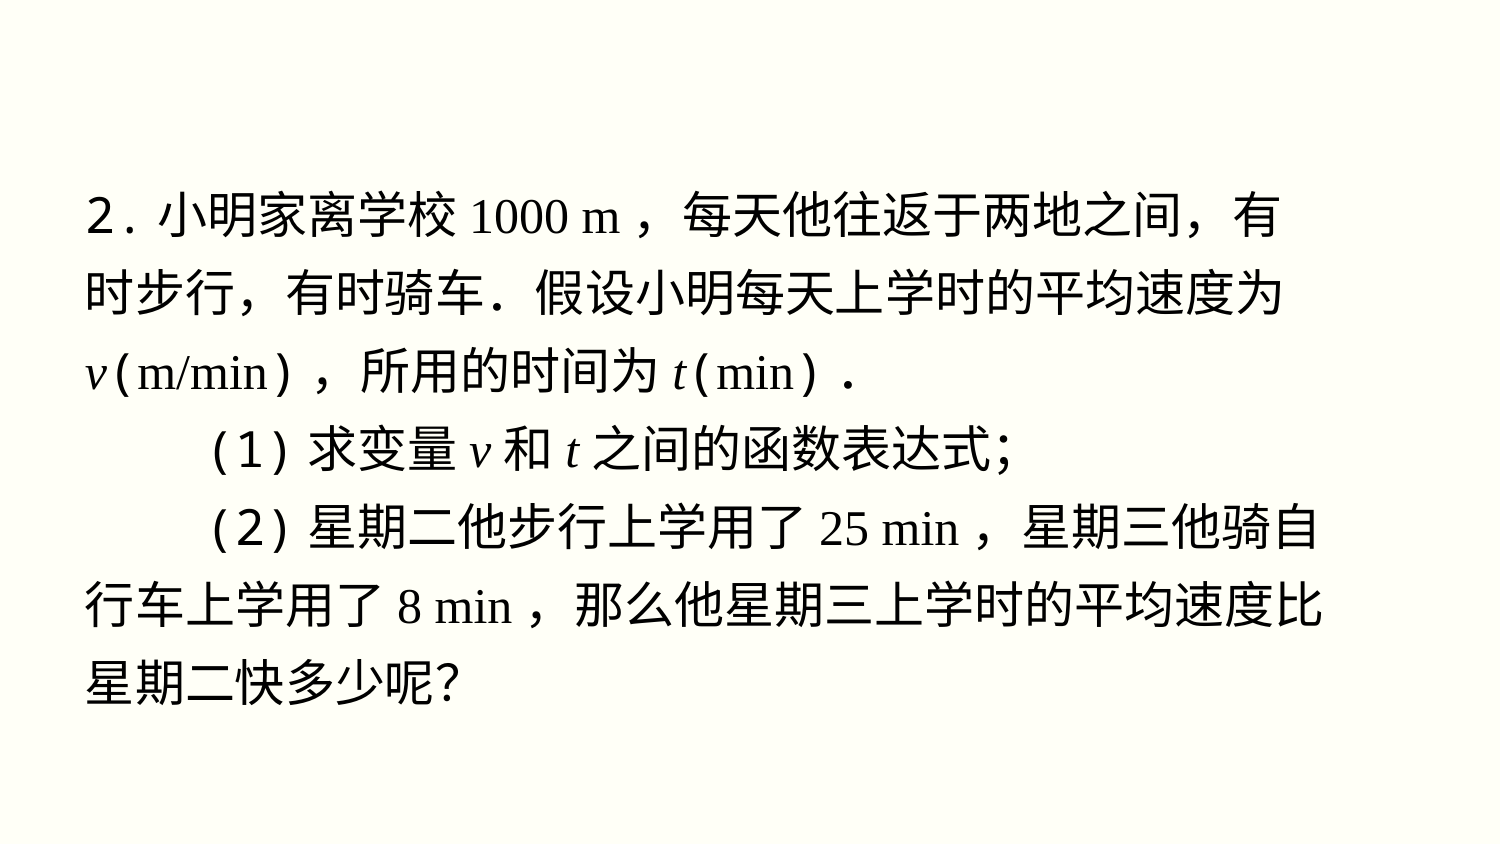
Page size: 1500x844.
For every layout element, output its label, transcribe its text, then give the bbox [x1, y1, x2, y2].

text_box 2.小明家离学校1000 m，每天他往返于两地之间，有时步行，有时骑车．假设小明每天上学时的平均速度为v(m/min)，所用的时间为t(min)． (1)求变量v和t之间的函数表达式； (2)星期二他步行上学用了25 min，星期三他骑自行车上学用了8 min，那么他星期三上学时的平均速度比星期二快多少呢？ [70, 158, 1346, 797]
